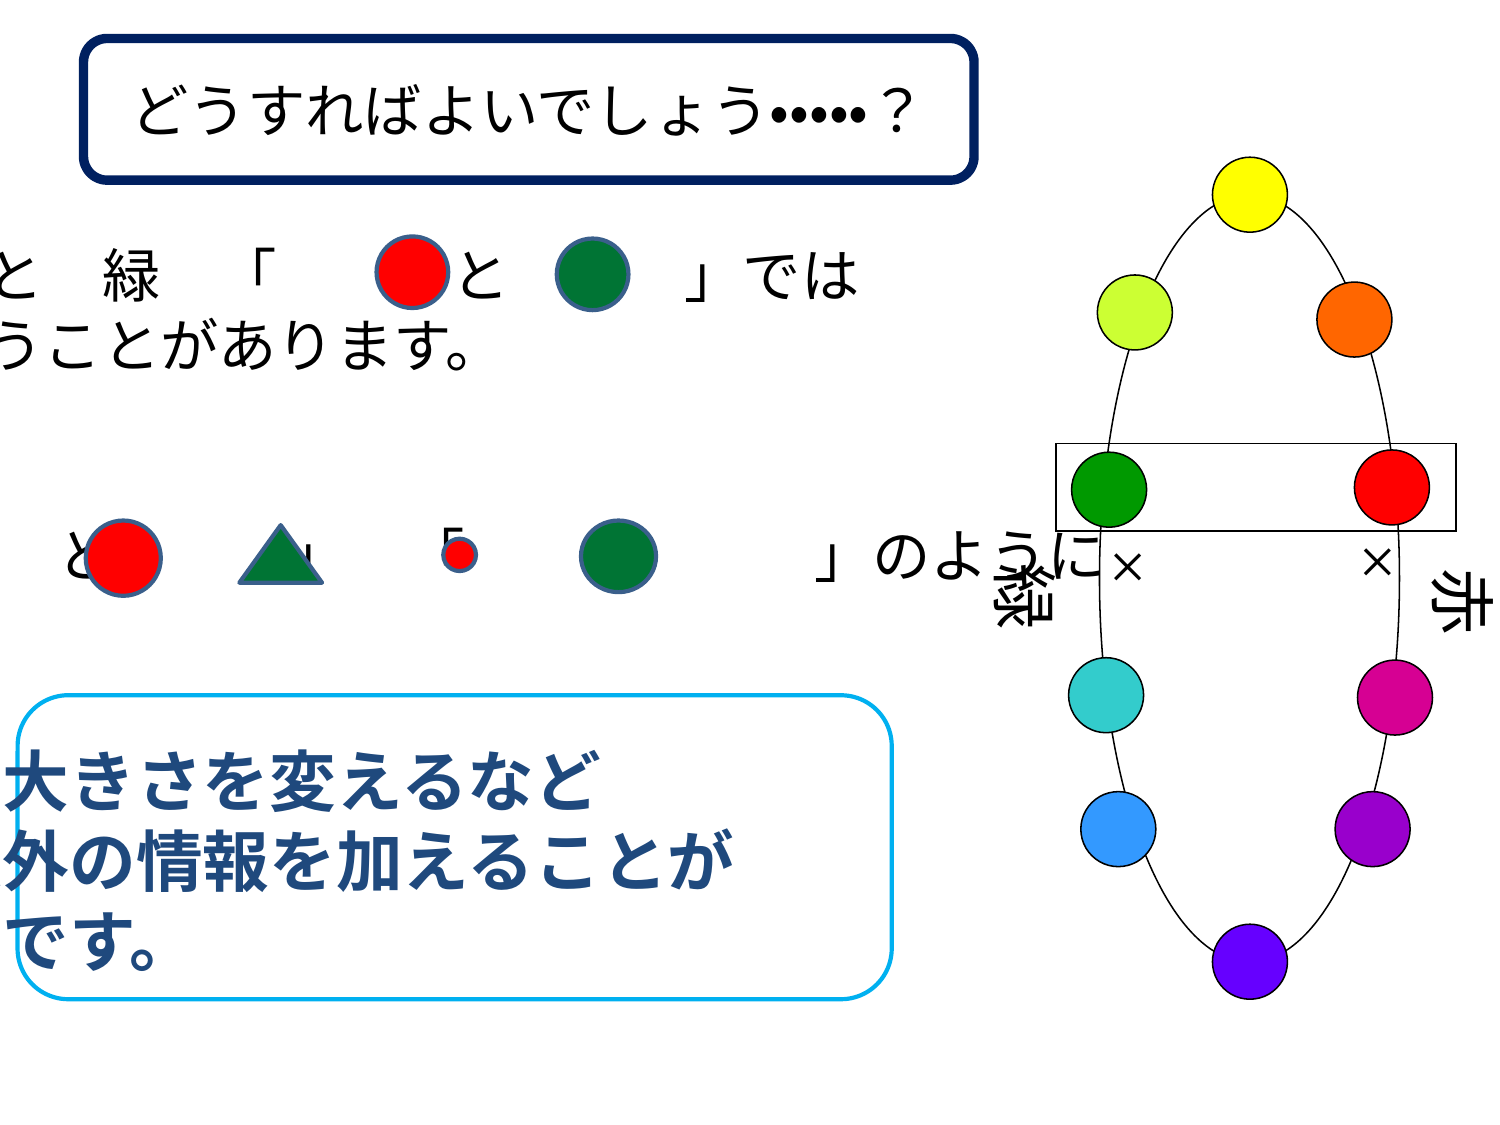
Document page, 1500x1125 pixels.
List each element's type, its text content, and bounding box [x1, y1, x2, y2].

text_box 緑 [962, 555, 1074, 638]
text_box [1080, 791, 1156, 867]
text_box × [1079, 532, 1176, 611]
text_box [42, 231, 933, 1125]
text_box [1212, 924, 1288, 1000]
text_box [1357, 660, 1433, 736]
text_box × [1329, 532, 1426, 606]
text_box [1100, 532, 1400, 951]
text_box [1316, 282, 1392, 358]
text_box [1109, 206, 1390, 443]
text_box [15, 776, 29, 798]
text_box [1068, 657, 1144, 733]
text_box [15, 703, 37, 767]
text_box [17, 847, 31, 861]
text_box [15, 926, 37, 992]
text_box [1056, 443, 1457, 532]
text_box [1097, 274, 1173, 350]
text_box どうすればよいでしょう・・・・・？ [81, 36, 977, 183]
text_box [15, 857, 37, 920]
text_box [15, 783, 37, 840]
text_box [1335, 791, 1411, 867]
text_box 赤 [1400, 560, 1500, 644]
text_box [1212, 157, 1288, 233]
